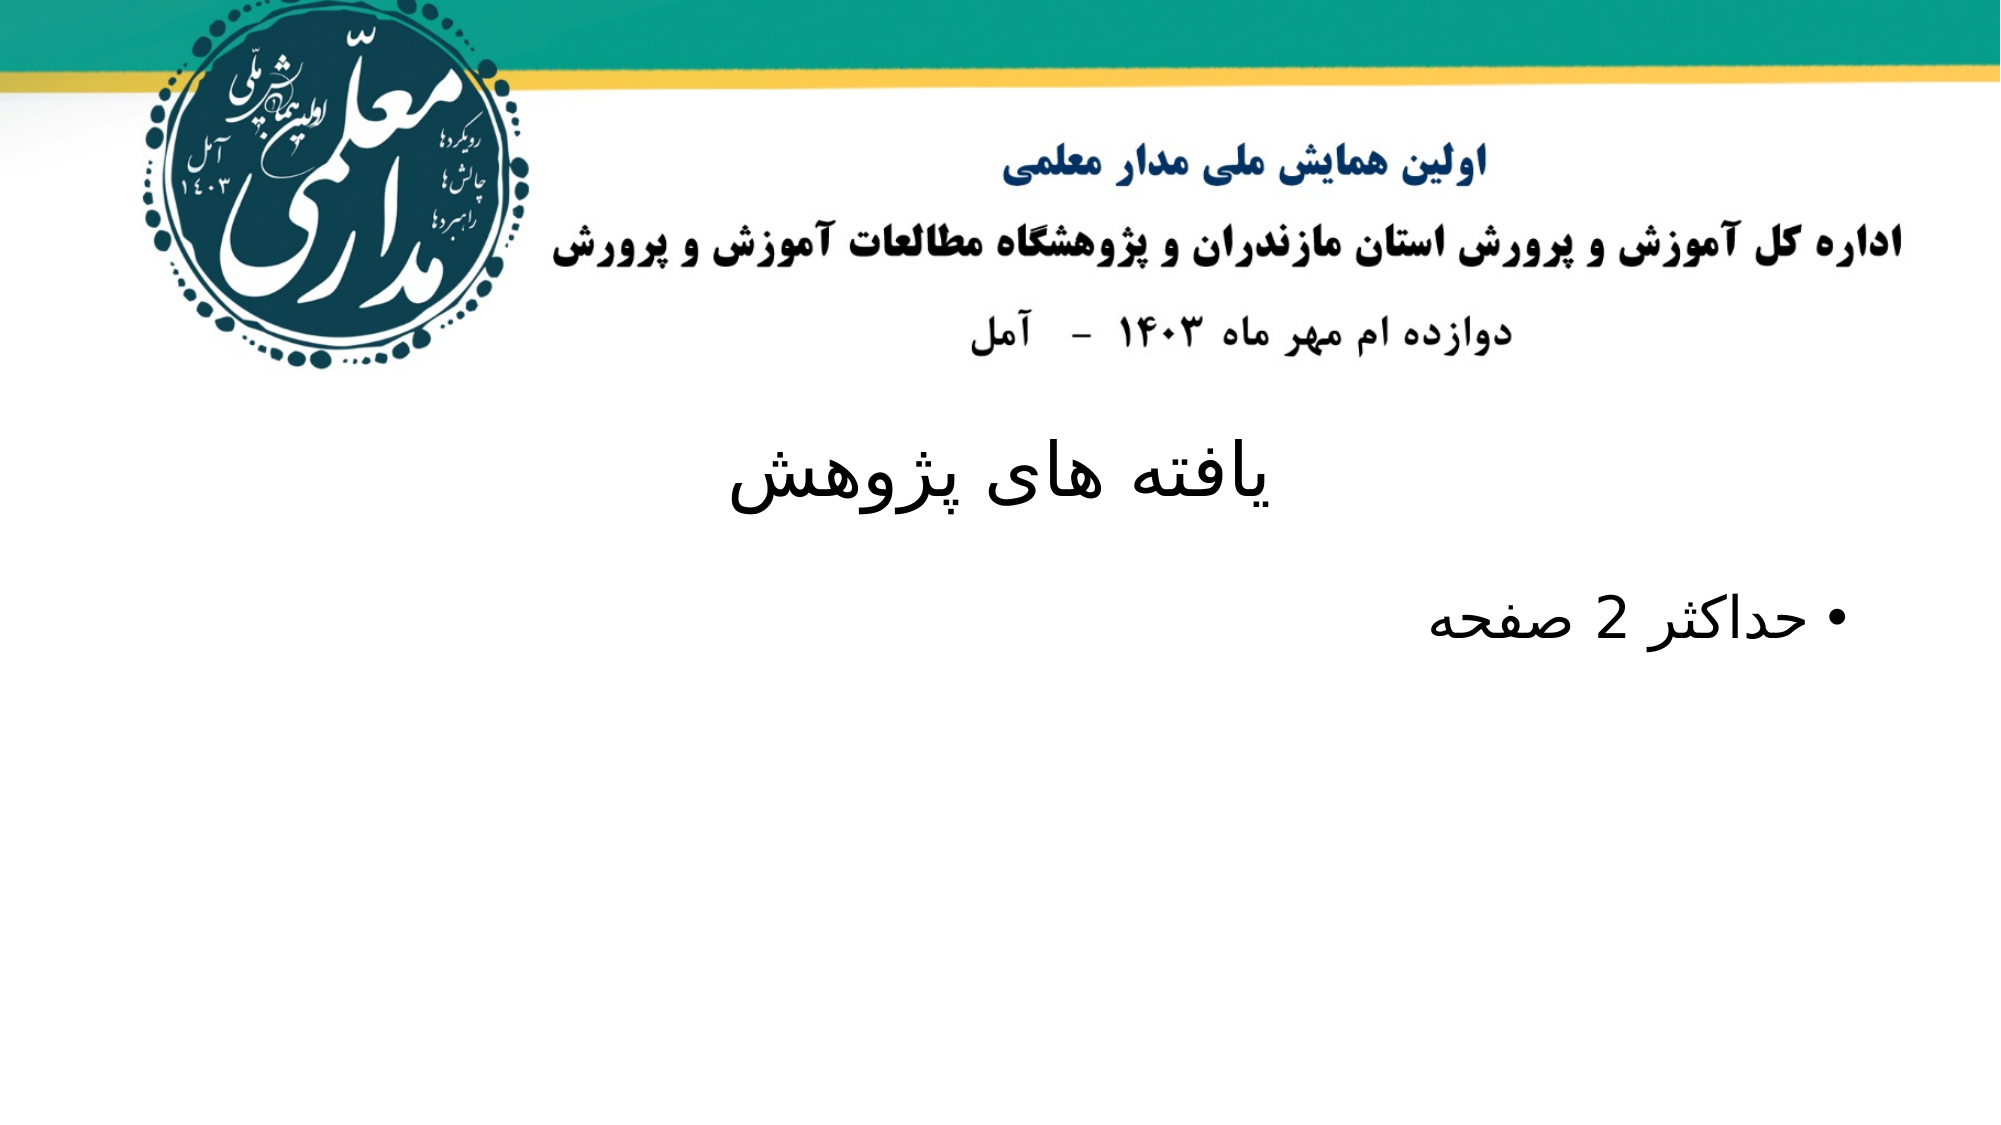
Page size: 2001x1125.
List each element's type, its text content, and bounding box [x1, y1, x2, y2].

title یافته های پژوهش [137, 363, 1863, 580]
picture [0, 0, 2000, 418]
list حداکثر 2 صفحه [137, 580, 1863, 1014]
